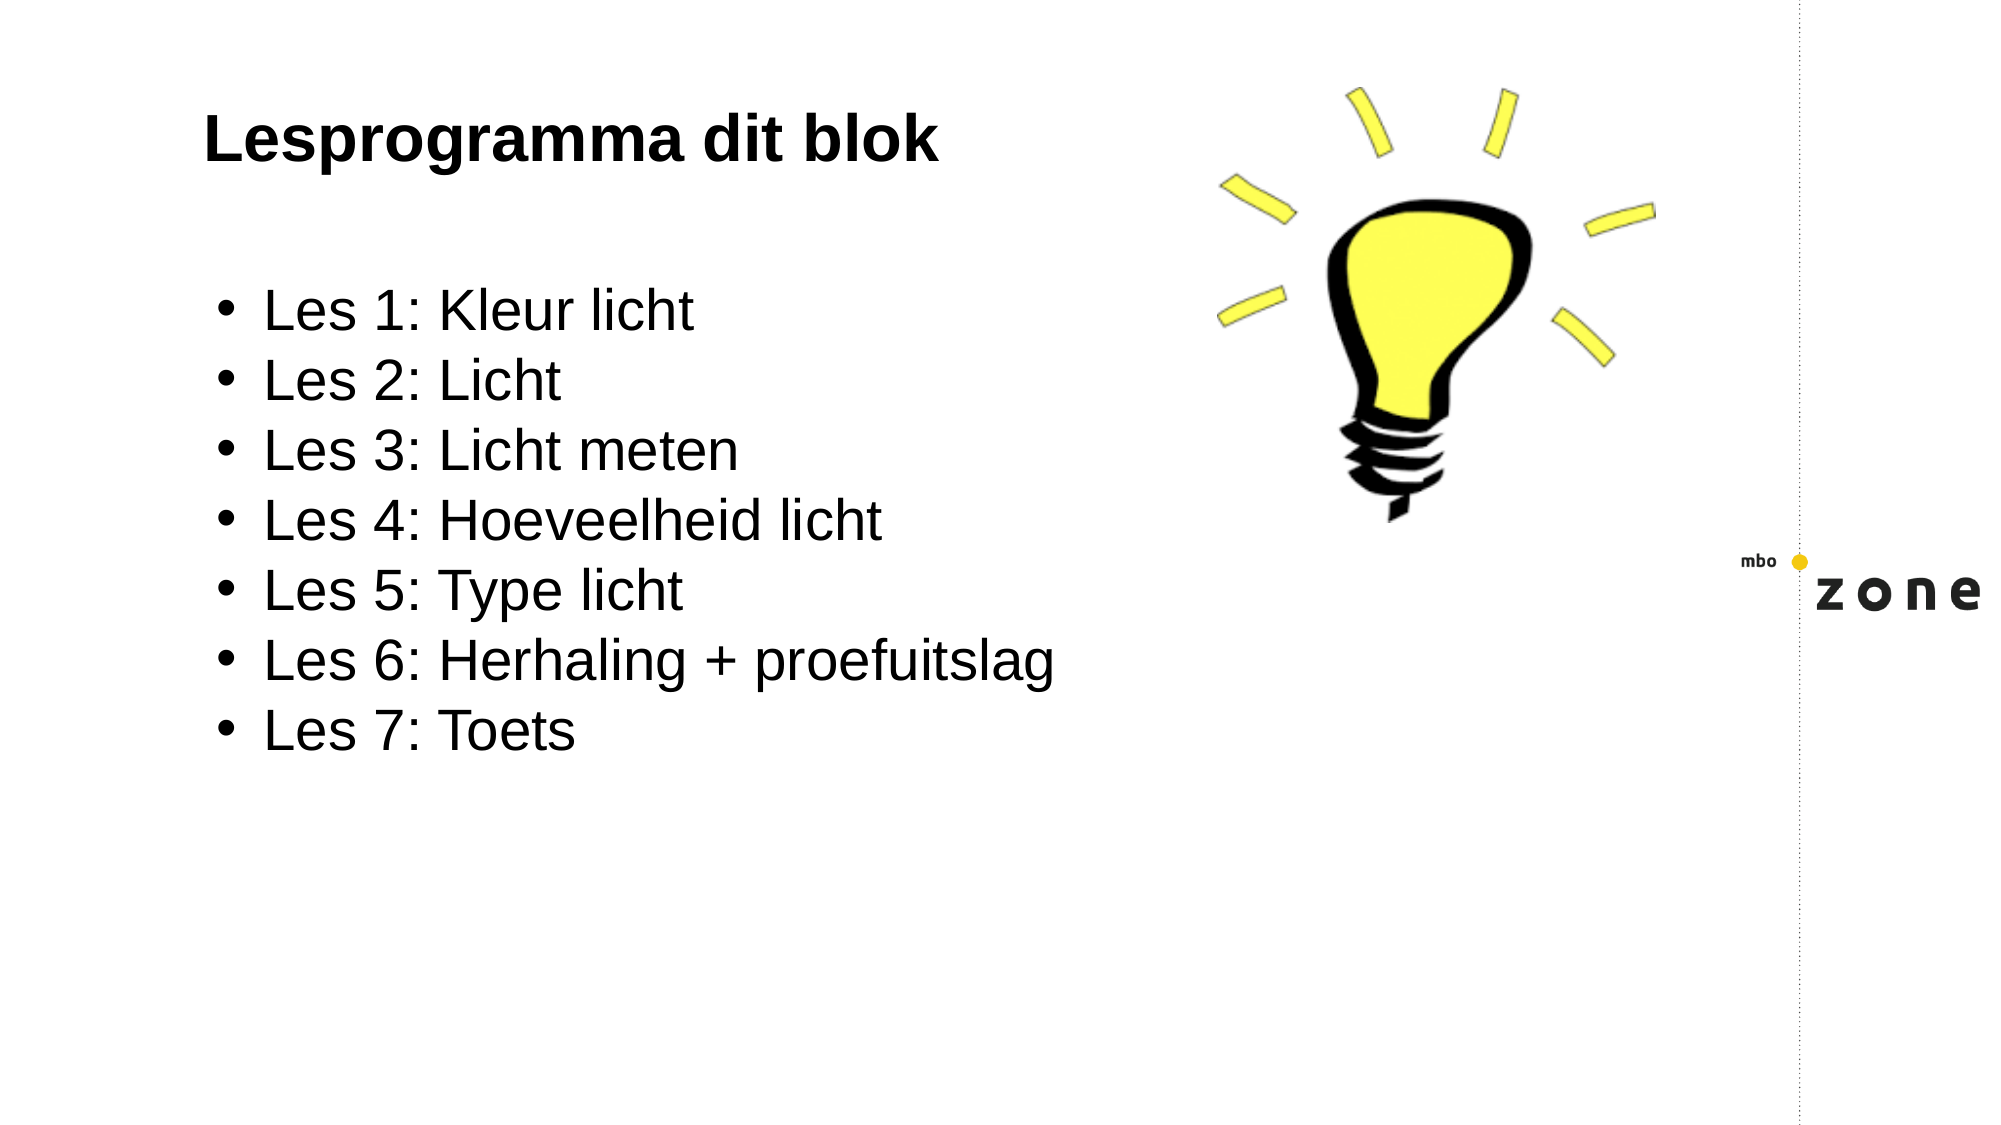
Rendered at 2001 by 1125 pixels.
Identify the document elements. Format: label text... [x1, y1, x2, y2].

picture [1217, 0, 2001, 1125]
text_box Lesprogramma dit blok [188, 87, 1217, 182]
text_box Les 1: Kleur licht Les 2: Licht Les 3: Licht meten Les 4: Hoeveelheid licht Les 5: Type licht Les 6: Herhaling + proefuitslag Les 7: Toets [201, 264, 1572, 770]
